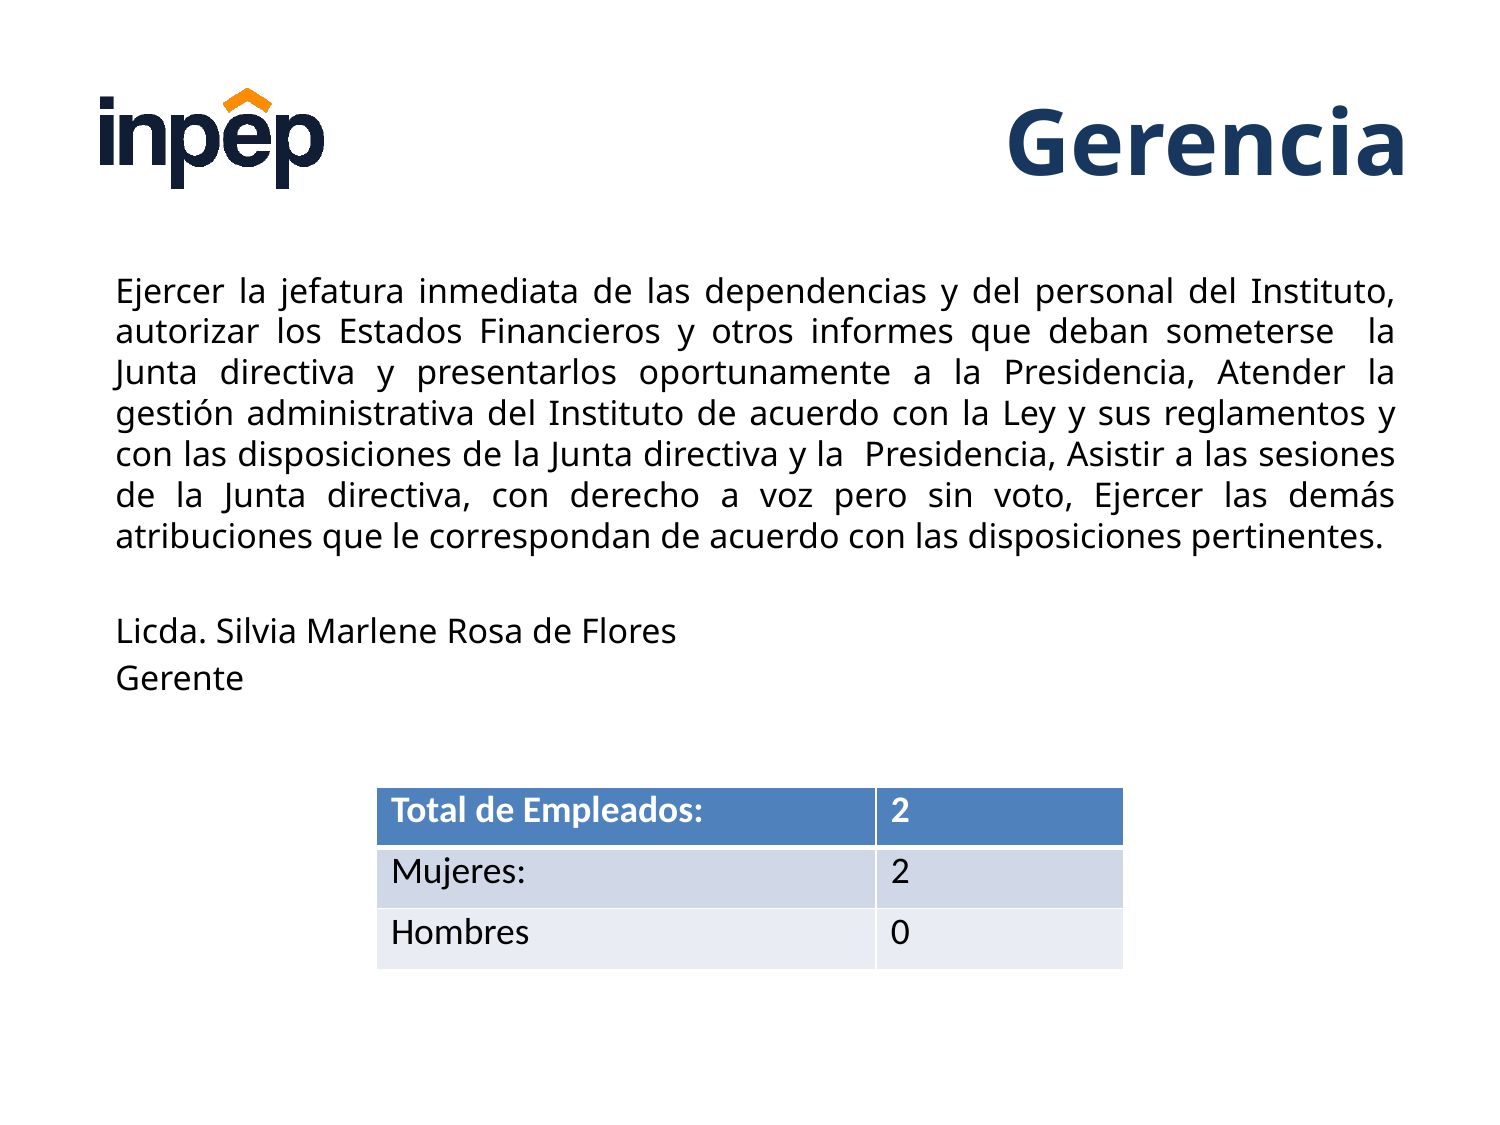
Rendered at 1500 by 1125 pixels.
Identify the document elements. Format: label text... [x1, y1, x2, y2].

picture [100, 88, 324, 190]
table_header 2 [877, 788, 1123, 845]
table_cell Mujeres: [377, 850, 875, 908]
table_header Total de Empleados: [377, 788, 875, 845]
table_cell 0 [877, 909, 1123, 969]
table_cell Hombres [377, 909, 875, 969]
title Gerencia [75, 45, 1425, 233]
table_cell 2 [877, 850, 1123, 908]
list Ejercer la jefatura inmediata de las dependencias y del personal del Instituto, autorizar los Estados Financieros y otros informes que deban someterse la Junta directiva y presentarlos oportunamente a la Presidencia, Atender la gestión administrativa del Instituto de acuerdo con la Ley y sus reglamentos y con las disposiciones de la Junta directiva y la Presidencia, Asistir a las sesiones de la Junta directiva, con derecho a voz pero sin voto, Ejercer las demás atribuciones que le correspondan de acuerdo con las disposiciones pertinentes. Licda. Silvia Marlene Rosa de Flores Gerente [100, 261, 1412, 744]
